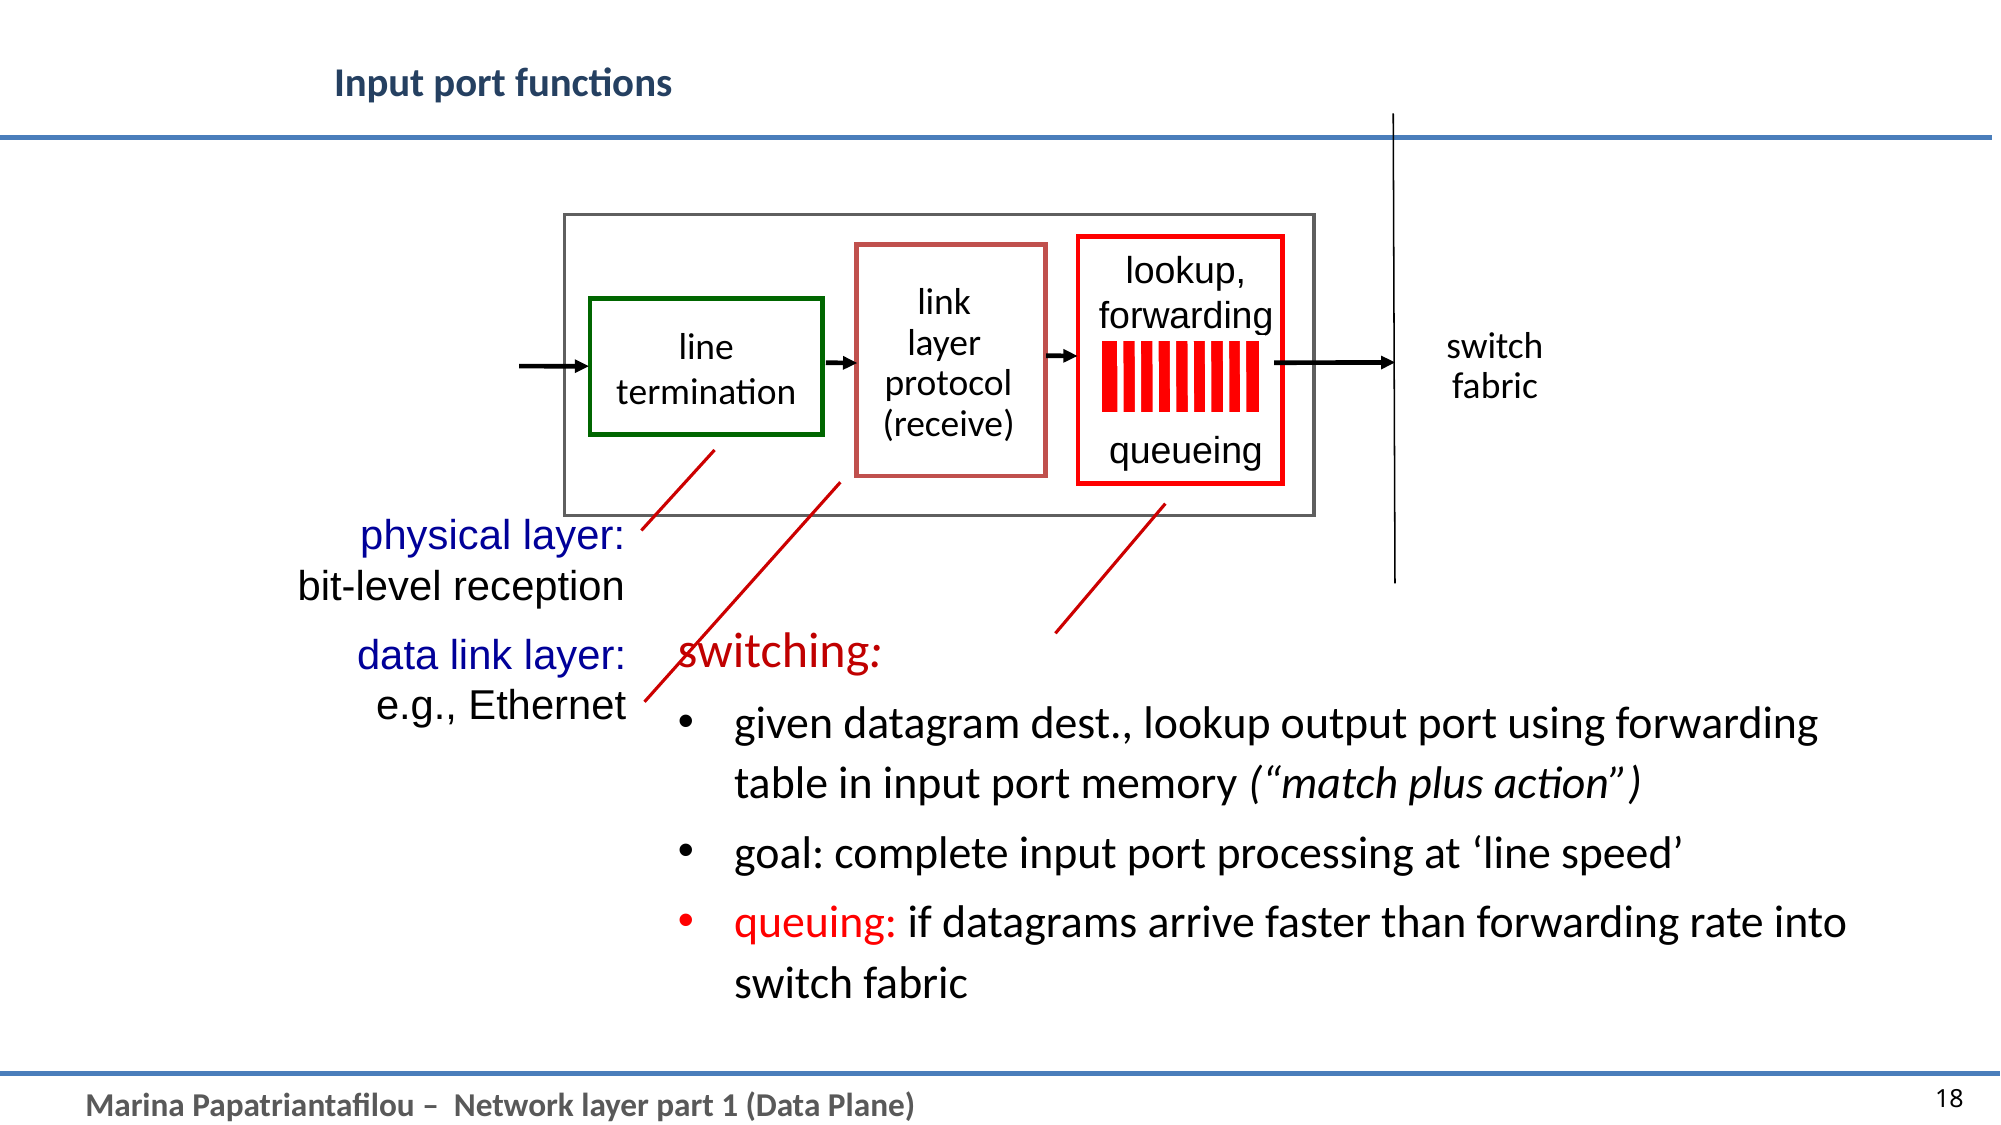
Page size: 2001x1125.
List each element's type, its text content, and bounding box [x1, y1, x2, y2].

text_box [856, 244, 1046, 476]
slide_number 18 [1819, 1069, 1979, 1125]
text_box [1046, 349, 1078, 363]
text_box physical layer: bit-level reception [282, 500, 640, 616]
title Input port functions [318, 47, 1595, 113]
text_box [1288, 356, 1394, 369]
text_box link layer protocol (receive) [861, 295, 1036, 432]
list switching: given datagram dest., lookup output port using forwarding table in input port memory (“match plus action”) goal: complete input port processing at ‘line speed’ queuing: if datagrams arrive faster than forwarding rate into switch fabric [662, 616, 1915, 1055]
text_box switch fabric [1408, 298, 1582, 435]
text_box data link layer: e.g., Ethernet [341, 620, 641, 736]
text_box [825, 356, 858, 370]
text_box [1098, 338, 1263, 416]
text_box line termination [590, 298, 823, 435]
text_box [564, 214, 1314, 516]
text_box [519, 360, 589, 373]
text_box lookup, forwarding queueing [1083, 238, 1288, 479]
text_box [1078, 236, 1283, 484]
